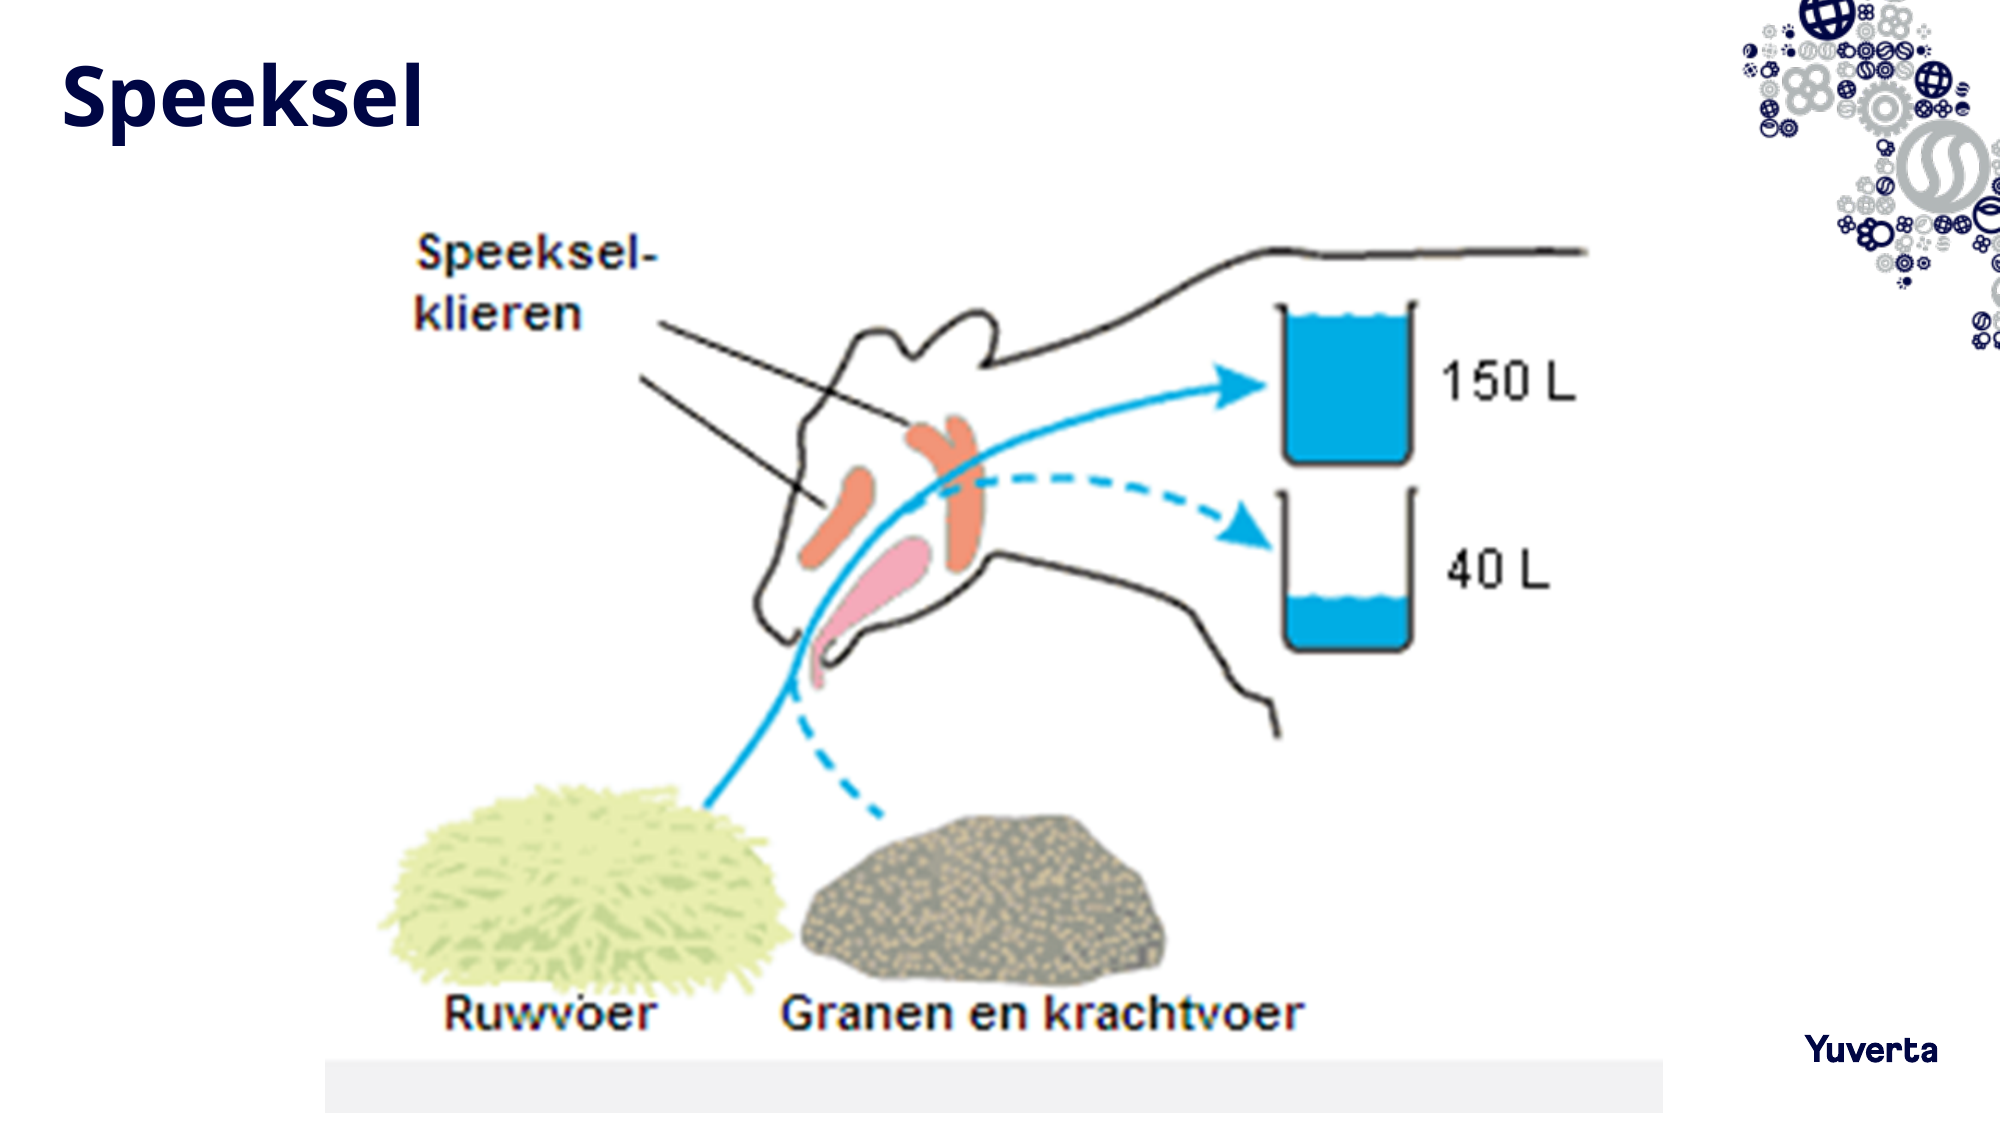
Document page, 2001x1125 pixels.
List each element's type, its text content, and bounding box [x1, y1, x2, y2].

picture [0, 0, 2000, 1125]
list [325, 225, 1663, 1113]
title Speeksel [60, 48, 1720, 239]
